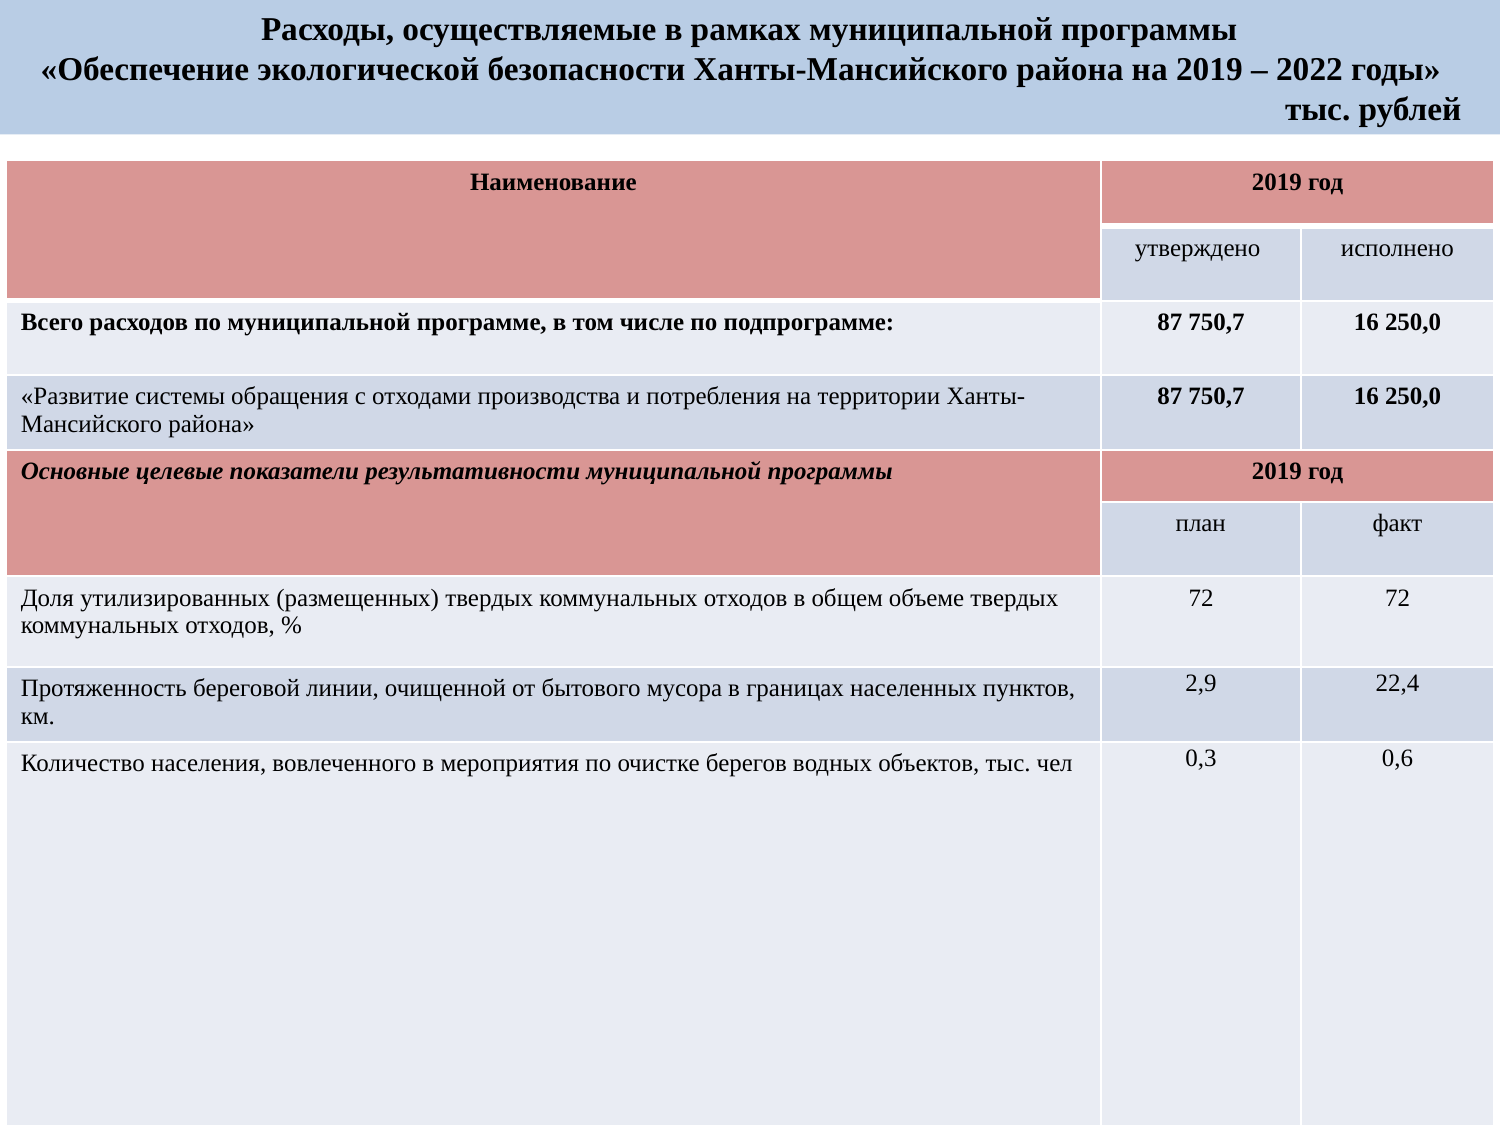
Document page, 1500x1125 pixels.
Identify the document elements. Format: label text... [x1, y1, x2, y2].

table_cell 72 [1102, 577, 1300, 666]
table_cell 72 [1302, 577, 1493, 666]
table_header 2019 год [1102, 161, 1493, 223]
table_cell Количество населения, вовлеченного в мероприятия по очистке берегов водных объектов, тыс. чел [7, 743, 1100, 1125]
text_box Расходы, осуществляемые в рамках муниципальной программы «Обеспечение экологической безопасности Ханты-Мансийского района на 2019 – 2022 годы» тыс. рублей [0, 0, 1500, 135]
table_cell Основные целевые показатели результативности муниципальной программы [7, 451, 1100, 575]
table_cell факт [1302, 503, 1493, 575]
table_cell Доля утилизированных (размещенных) твердых коммунальных отходов в общем объеме твердых коммунальных отходов, % [7, 577, 1100, 666]
table_cell 22,4 [1302, 668, 1493, 741]
table_cell утверждено [1102, 229, 1300, 300]
table_cell 16 250,0 [1302, 376, 1493, 449]
table_cell 0,6 [1302, 743, 1493, 1125]
table_cell план [1102, 503, 1300, 575]
table_cell 87 750,7 [1102, 376, 1300, 449]
table_cell 16 250,0 [1302, 302, 1493, 374]
table_cell 87 750,7 [1102, 302, 1300, 374]
table_cell Протяженность береговой линии, очищенной от бытового мусора в границах населенных пунктов, км. [7, 668, 1100, 741]
table_cell Всего расходов по муниципальной программе, в том числе по подпрограмме: [7, 303, 1100, 374]
table_cell 2019 год [1102, 451, 1493, 501]
table_cell 2,9 [1102, 668, 1300, 741]
table_cell 0,3 [1102, 743, 1300, 1125]
table_header Наименование [7, 161, 1100, 298]
table_cell исполнено [1302, 229, 1493, 300]
table_cell «Развитие системы обращения с отходами производства и потребления на территории Ханты-Мансийского района» [7, 376, 1100, 449]
